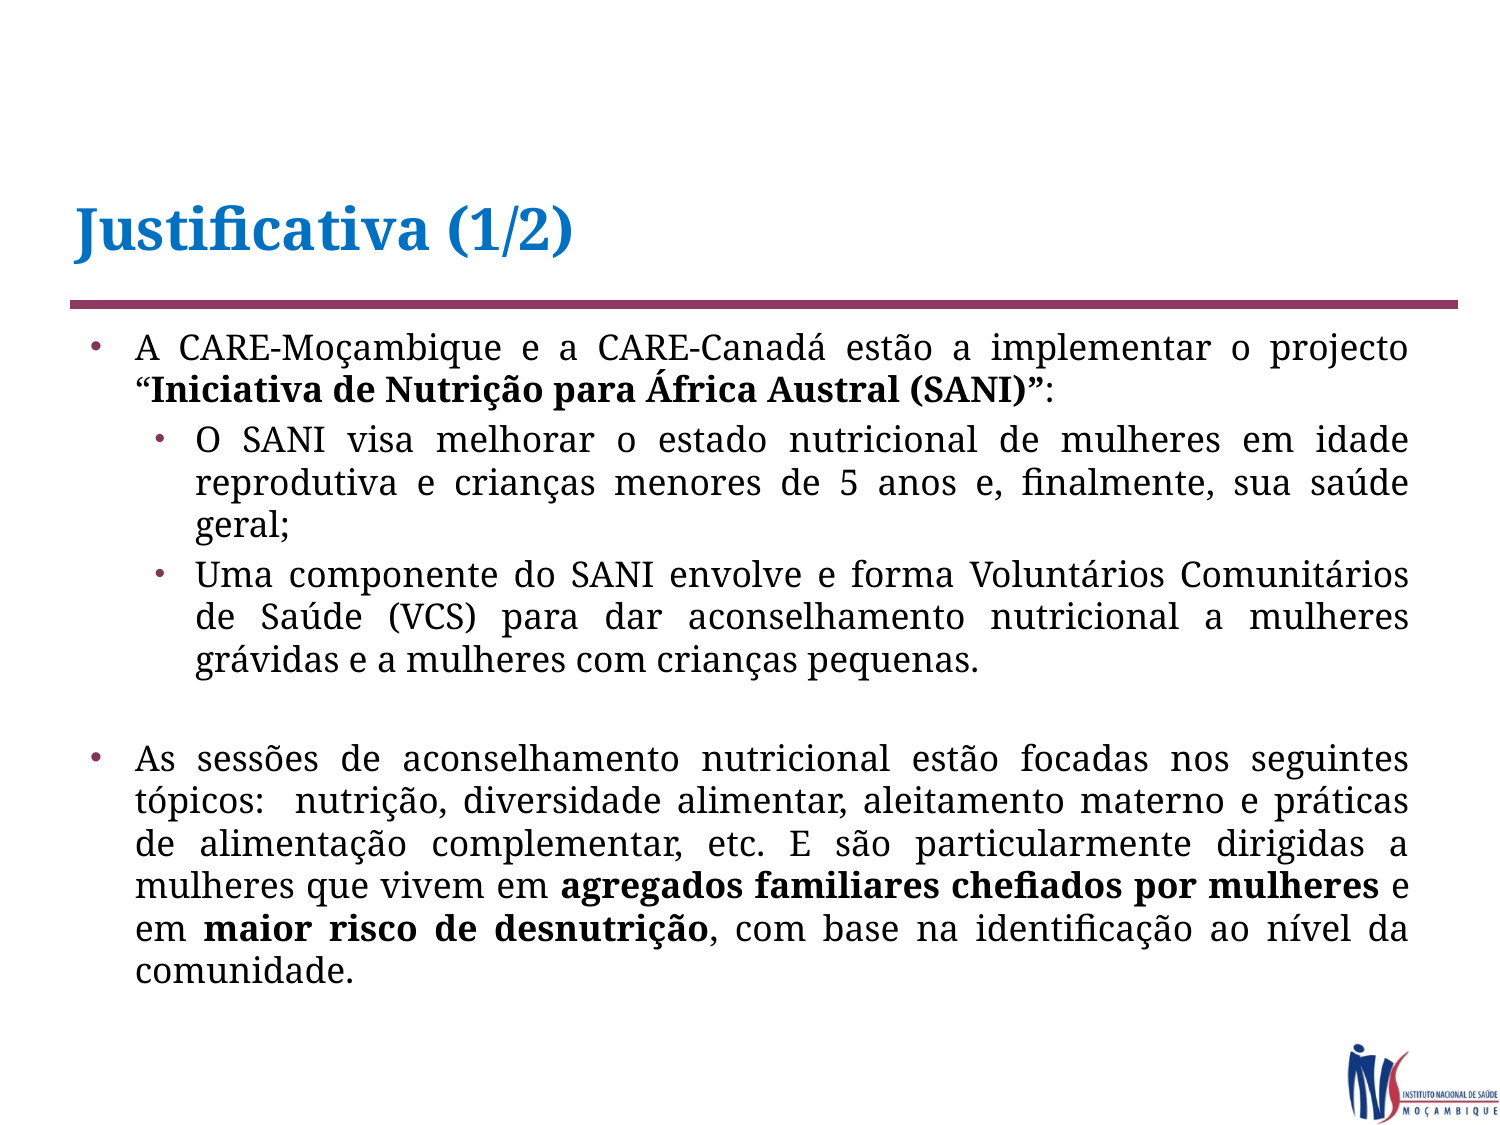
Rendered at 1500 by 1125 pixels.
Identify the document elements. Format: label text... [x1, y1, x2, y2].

title Justificativa (1/2) [75, 129, 1425, 317]
picture [1347, 1043, 1500, 1125]
list A CARE-Moçambique e a CARE-Canadá estão a implementar o projecto “Iniciativa de Nutrição para África Austral (SANI)”: O SANI visa melhorar o estado nutricional de mulheres em idade reprodutiva e crianças menores de 5 anos e, finalmente, sua saúde geral; Uma componente do SANI envolve e forma Voluntários Comunitários de Saúde (VCS) para dar aconselhamento nutricional a mulheres grávidas e a mulheres com crianças pequenas. As sessões de aconselhamento nutricional estão focadas nos seguintes tópicos: nutrição, diversidade alimentar, aleitamento materno e práticas de alimentação complementar, etc. E são particularmente dirigidas a mulheres que vivem em agregados familiares chefiados por mulheres e em maior risco de desnutrição, com base na identificação ao nível da comunidade. [75, 317, 1425, 1038]
